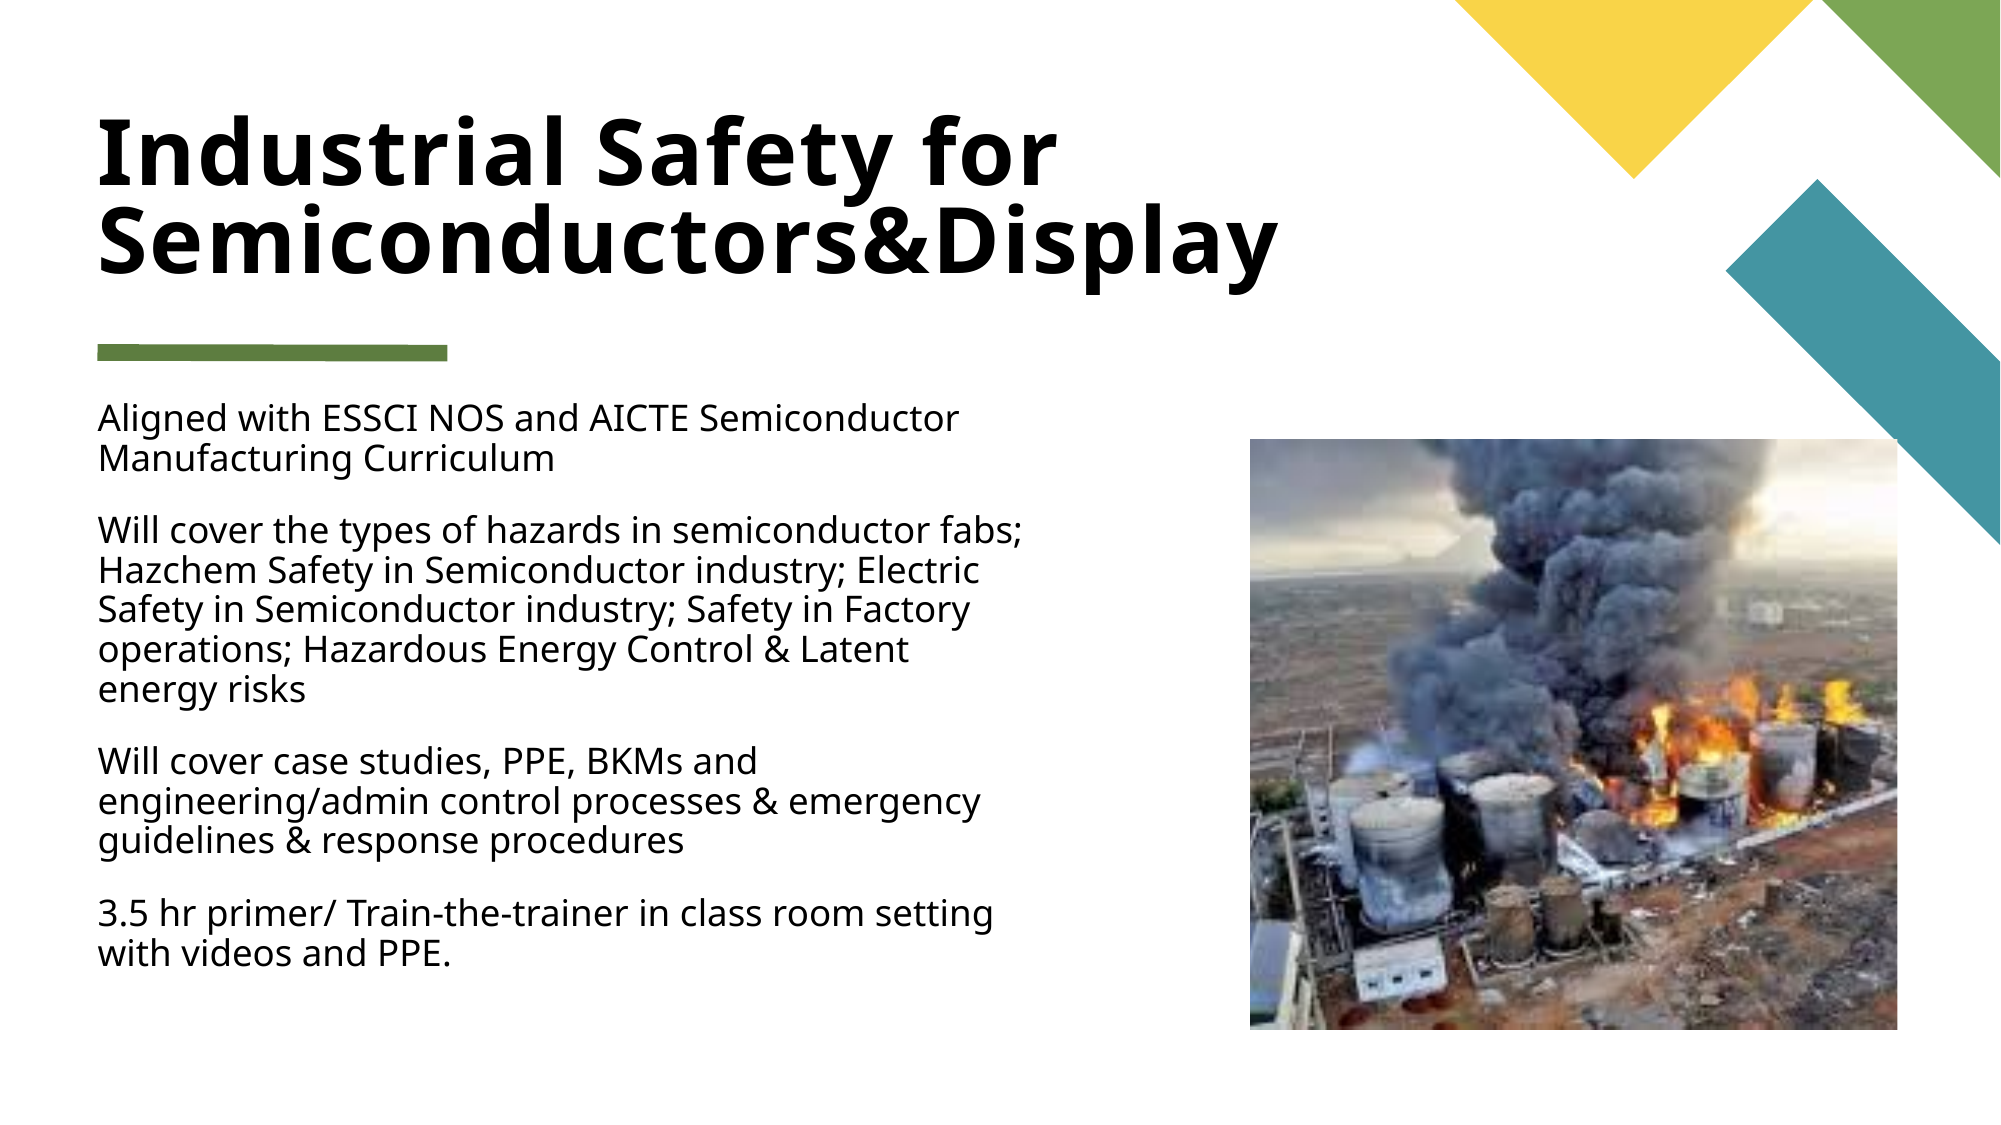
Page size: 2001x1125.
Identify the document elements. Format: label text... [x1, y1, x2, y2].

title Industrial Safety for Semiconductors&Display [97, 32, 1898, 291]
list Aligned with ESSCI NOS and AICTE Semiconductor Manufacturing Curriculum Will cover the types of hazards in semiconductor fabs; Hazchem Safety in Semiconductor industry; Electric Safety in Semiconductor industry; Safety in Factory operations; Hazardous Energy Control & Latent energy risks Will cover case studies, PPE, BKMs and engineering/admin control processes & emergency guidelines & response procedures 3.5 hr primer/ Train-the-trainer in class room setting with videos and PPE. [97, 392, 1041, 983]
picture [1249, 439, 1898, 1030]
